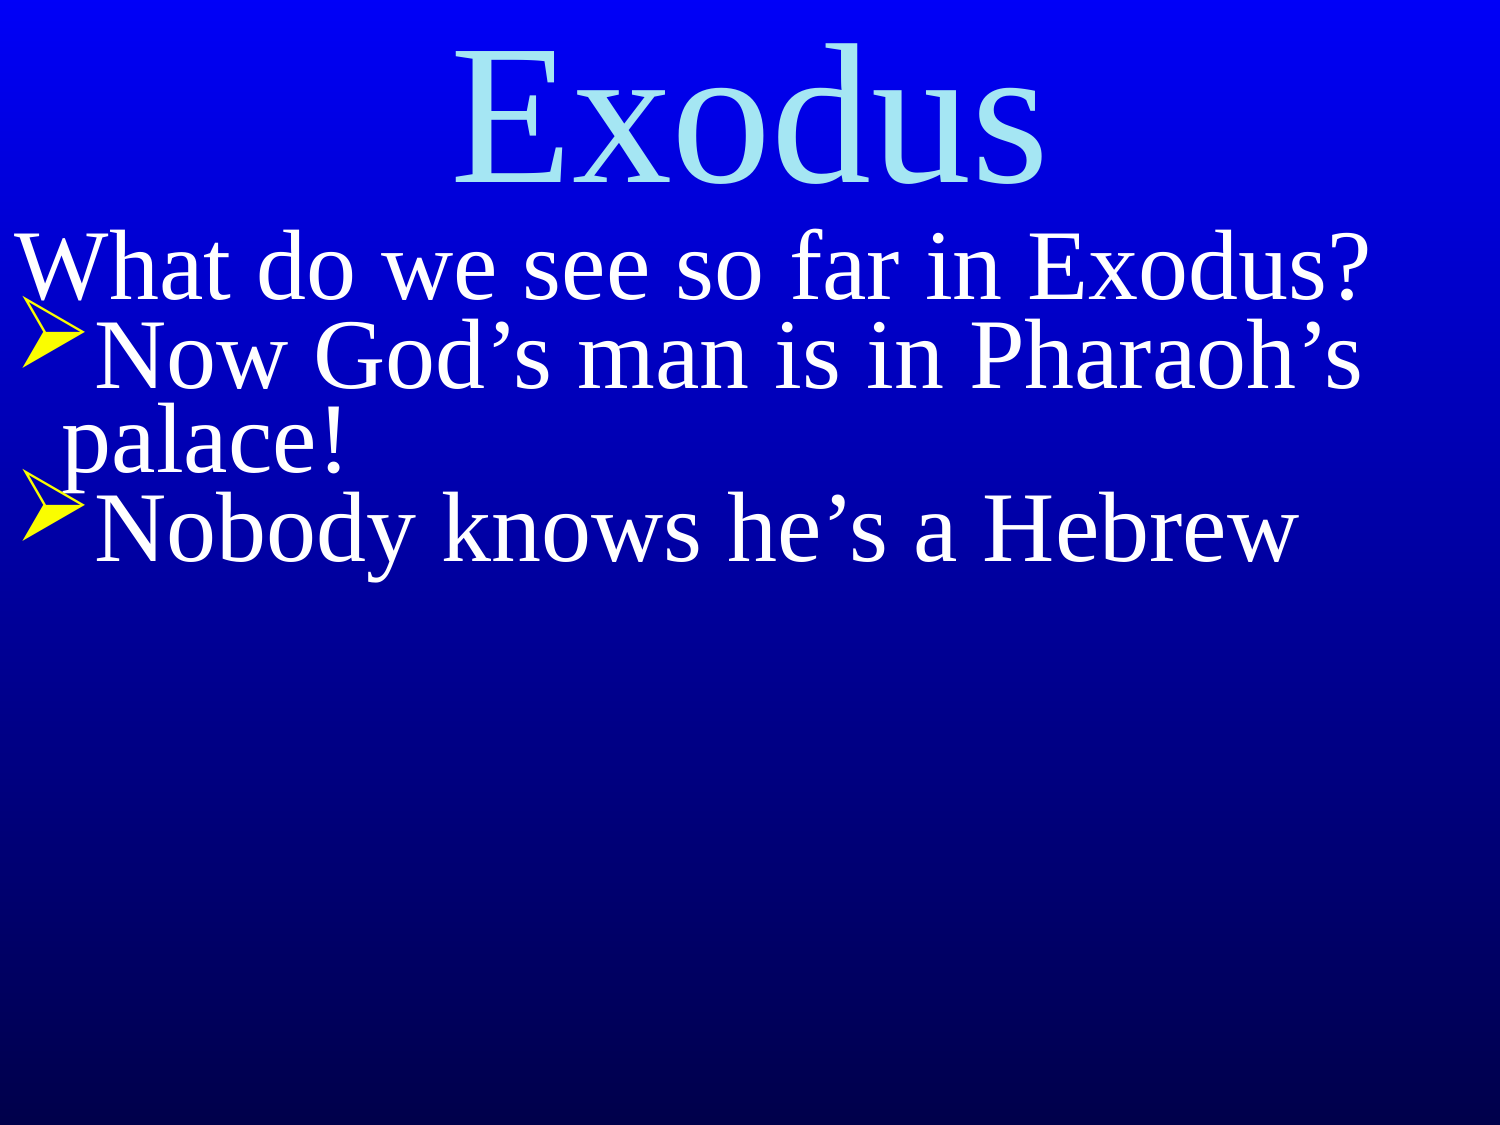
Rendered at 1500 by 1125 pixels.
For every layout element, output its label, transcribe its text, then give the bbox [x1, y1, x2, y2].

title Exodus [0, 0, 1500, 224]
list What do we see so far in Exodus? Now God’s man is in Pharaoh’s palace! Nobody knows he’s a Hebrew [0, 224, 1500, 1026]
